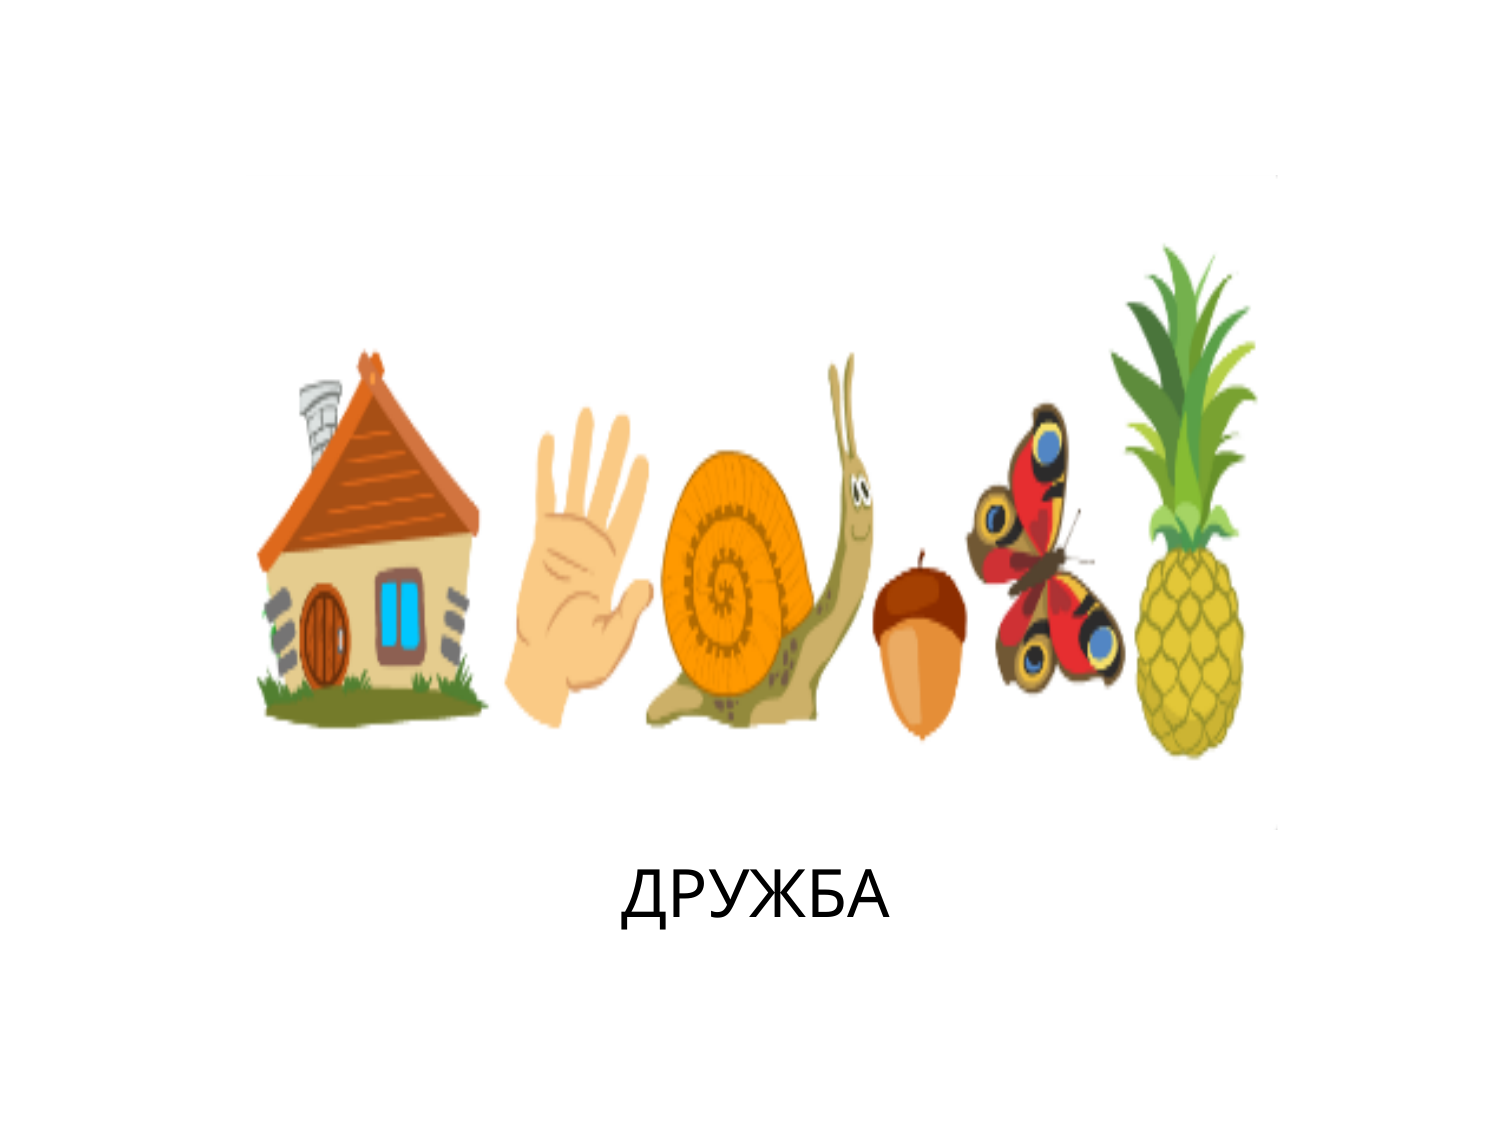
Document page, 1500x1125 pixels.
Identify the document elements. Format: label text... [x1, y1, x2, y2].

picture [245, 175, 1278, 830]
text_box ДРУЖБА [234, 843, 1278, 939]
